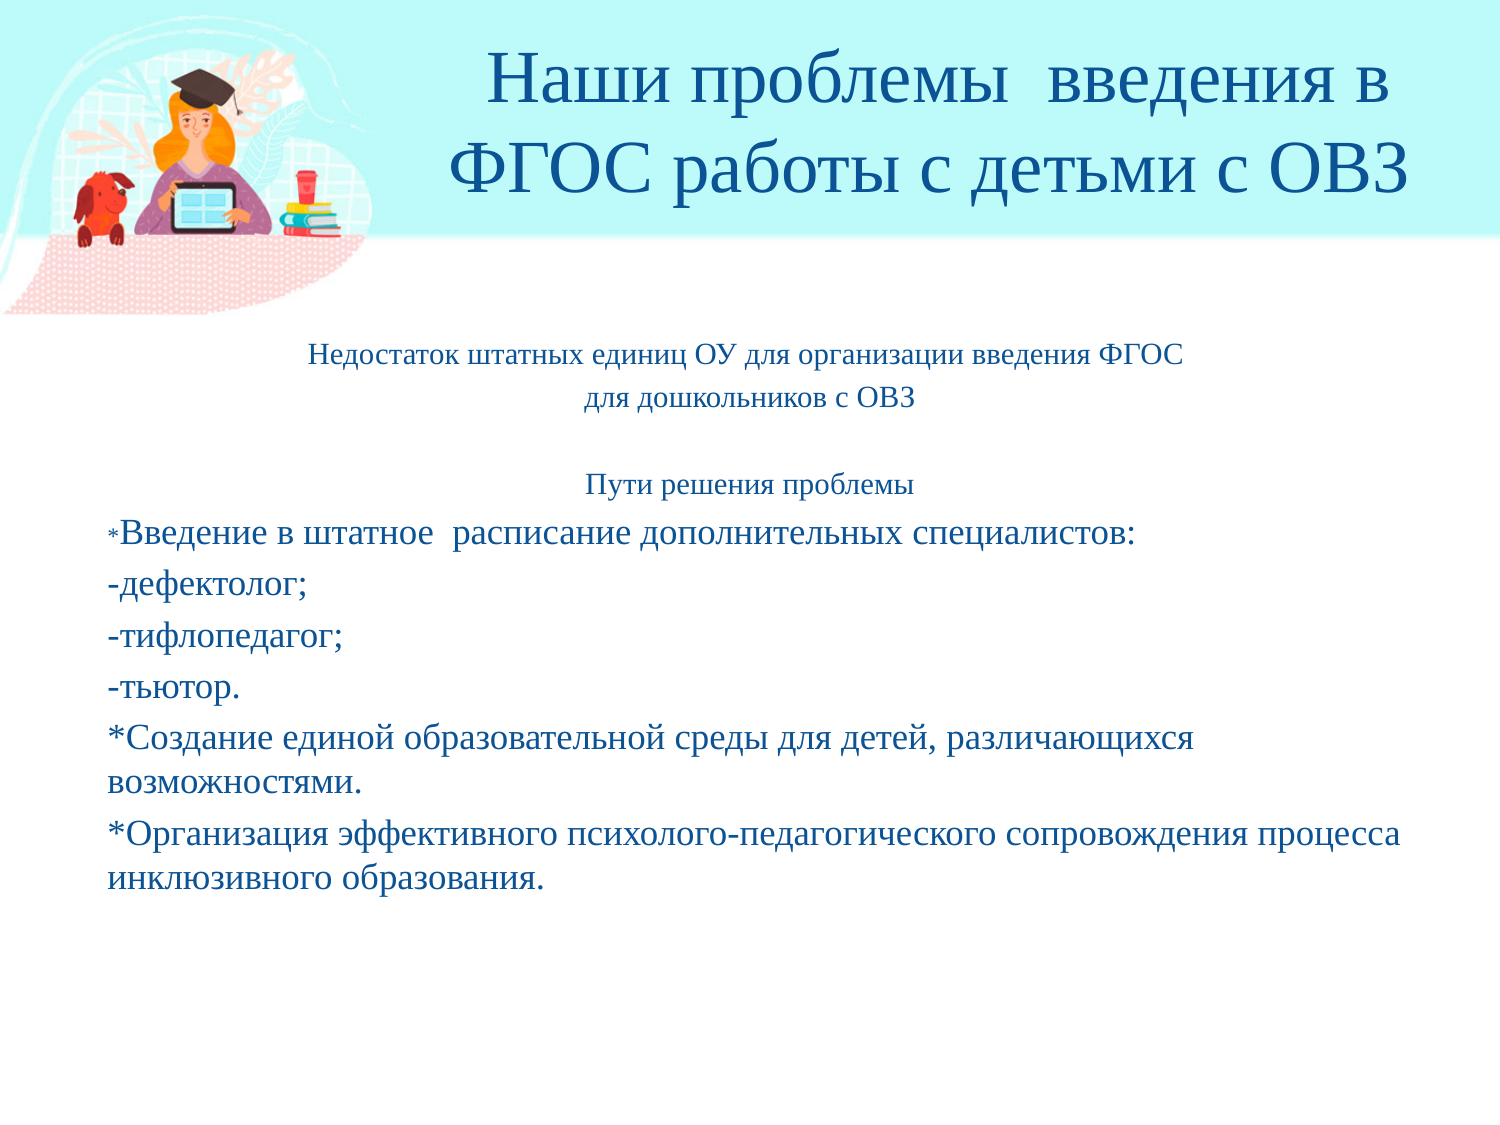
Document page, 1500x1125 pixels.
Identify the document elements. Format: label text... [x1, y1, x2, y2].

title Наши проблемы введения в ФГОС работы с детьми с ОВЗ [407, 7, 1471, 227]
list Недостаток штатных единиц ОУ для организации введения ФГОС для дошкольников с ОВЗ Пути решения проблемы *Введение в штатное расписание дополнительных специалистов: -дефектолог; -тифлопедагог; -тьютор. *Создание единой образовательной среды для детей, различающихся возможностями. *Организация эффективного психолого-педагогического сопровождения процесса инклюзивного образования. [41, 326, 1459, 1012]
picture [0, 0, 1500, 1125]
